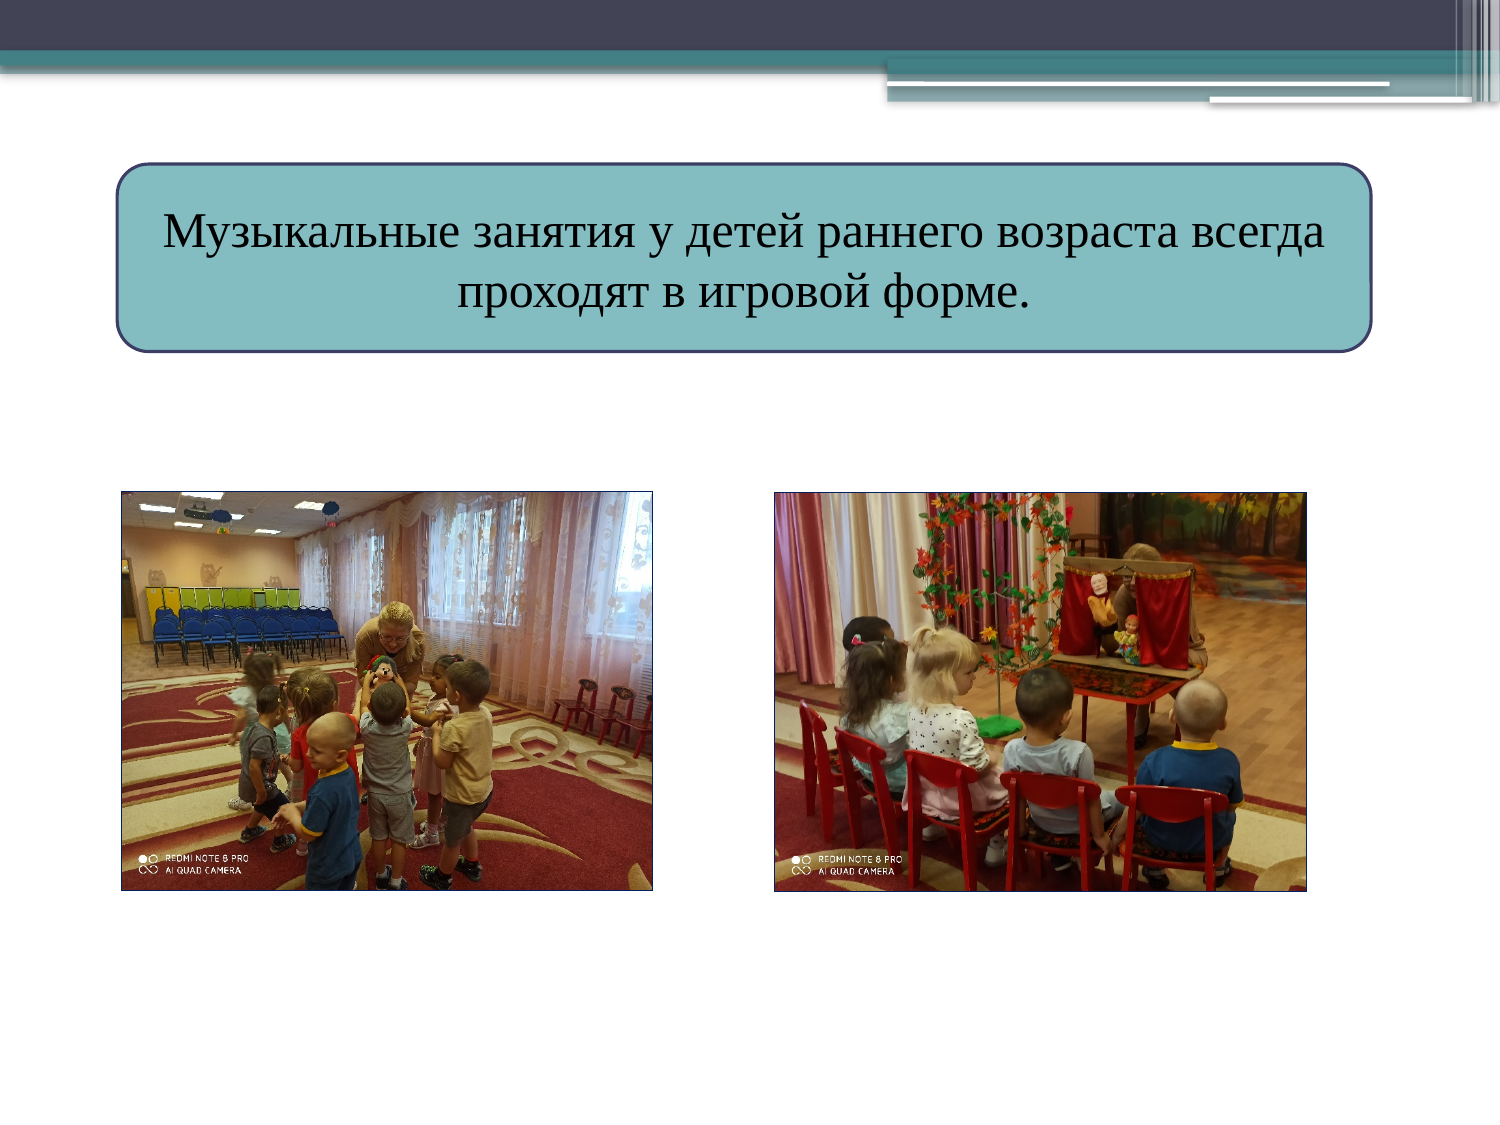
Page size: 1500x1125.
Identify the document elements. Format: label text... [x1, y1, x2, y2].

picture [774, 492, 1307, 892]
text_box Музыкальные занятия у детей раннего возраста всегда проходят в игровой форме. [115, 162, 1373, 354]
picture [120, 491, 654, 891]
